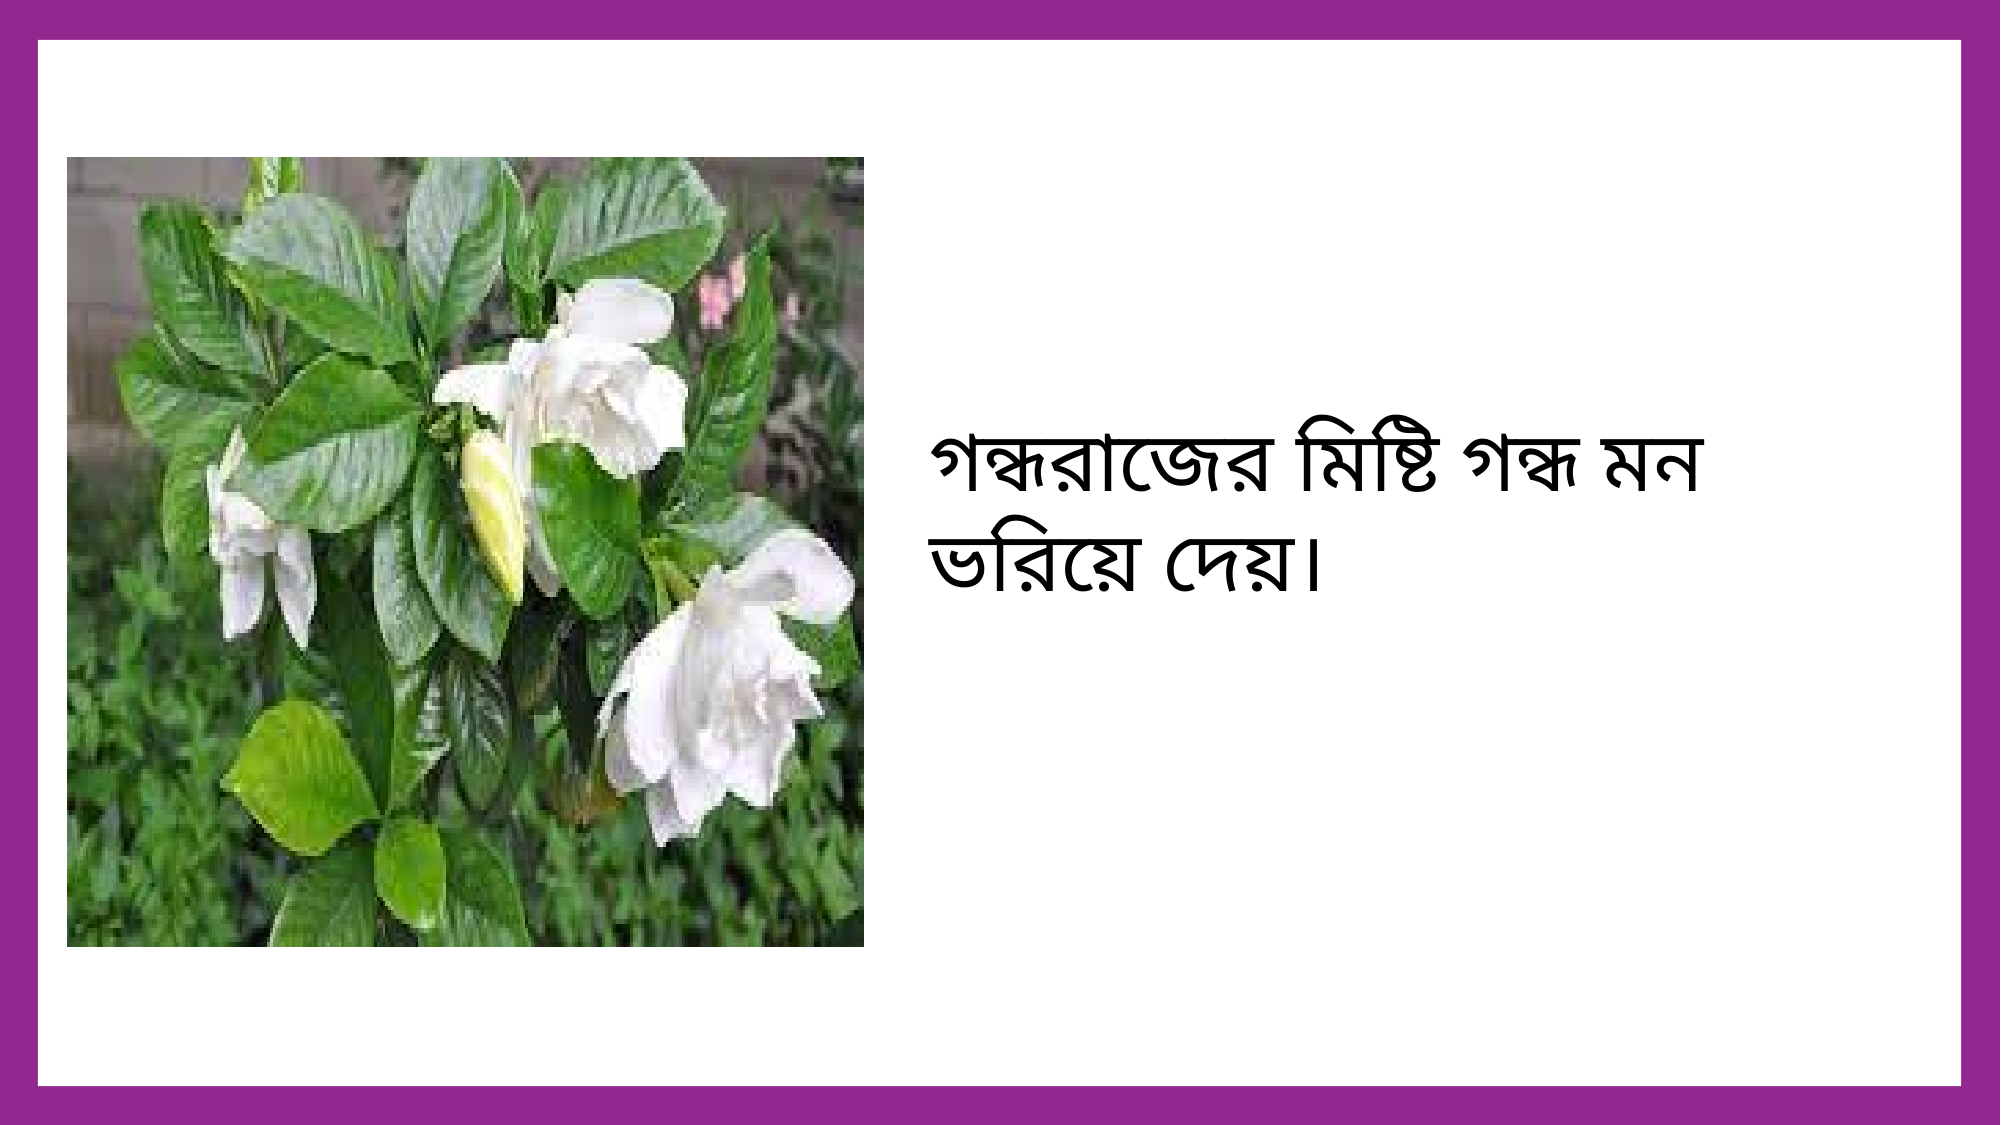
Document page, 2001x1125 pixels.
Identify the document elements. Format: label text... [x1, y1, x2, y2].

text_box গন্ধরাজের মিষ্টি গন্ধ মন ভরিয়ে দেয়। [914, 400, 1896, 616]
picture [67, 156, 864, 947]
